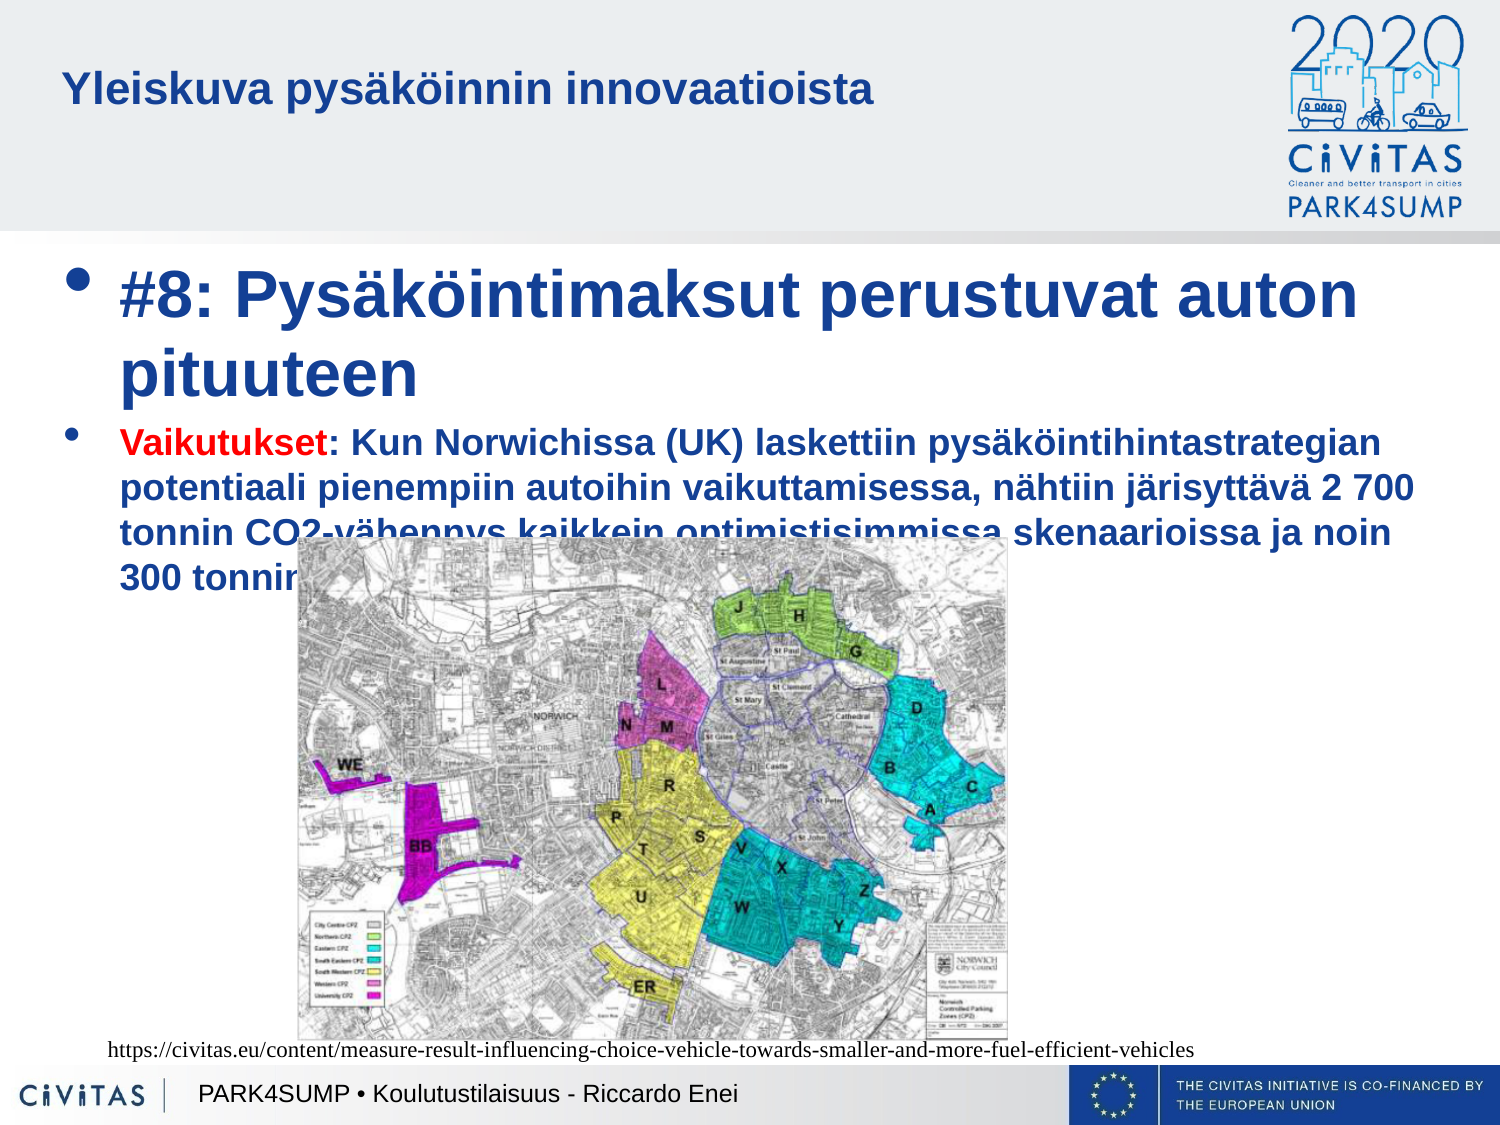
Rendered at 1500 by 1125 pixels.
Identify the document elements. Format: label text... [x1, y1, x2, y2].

picture [1288, 15, 1468, 218]
footer PARK4SUMP • Koulutustilaisuus - Riccardo Enei [182, 1070, 1046, 1114]
list #8: Pysäköintimaksut perustuvat auton pituuteen Vaikutukset: Kun Norwichissa (UK) laskettiin pysäköintihintastrategian potentiaali pienempiin autoihin vaikuttamisessa, nähtiin järisyttävä 2 700 tonnin CO2-vähennys kaikkein optimistisimmissa skenaarioissa ja noin 300 tonnin vähennys varovaisimmissa. [48, 184, 1433, 941]
title Yleiskuva pysäköinnin innovaatioista [46, 18, 1273, 209]
picture [0, 1065, 1500, 1125]
picture [297, 536, 1009, 1042]
text_box https://civitas.eu/content/measure-result-influencing-choice-vehicle-towards-smaller-and-more-fuel-efficient-vehicles [93, 1027, 1256, 1070]
